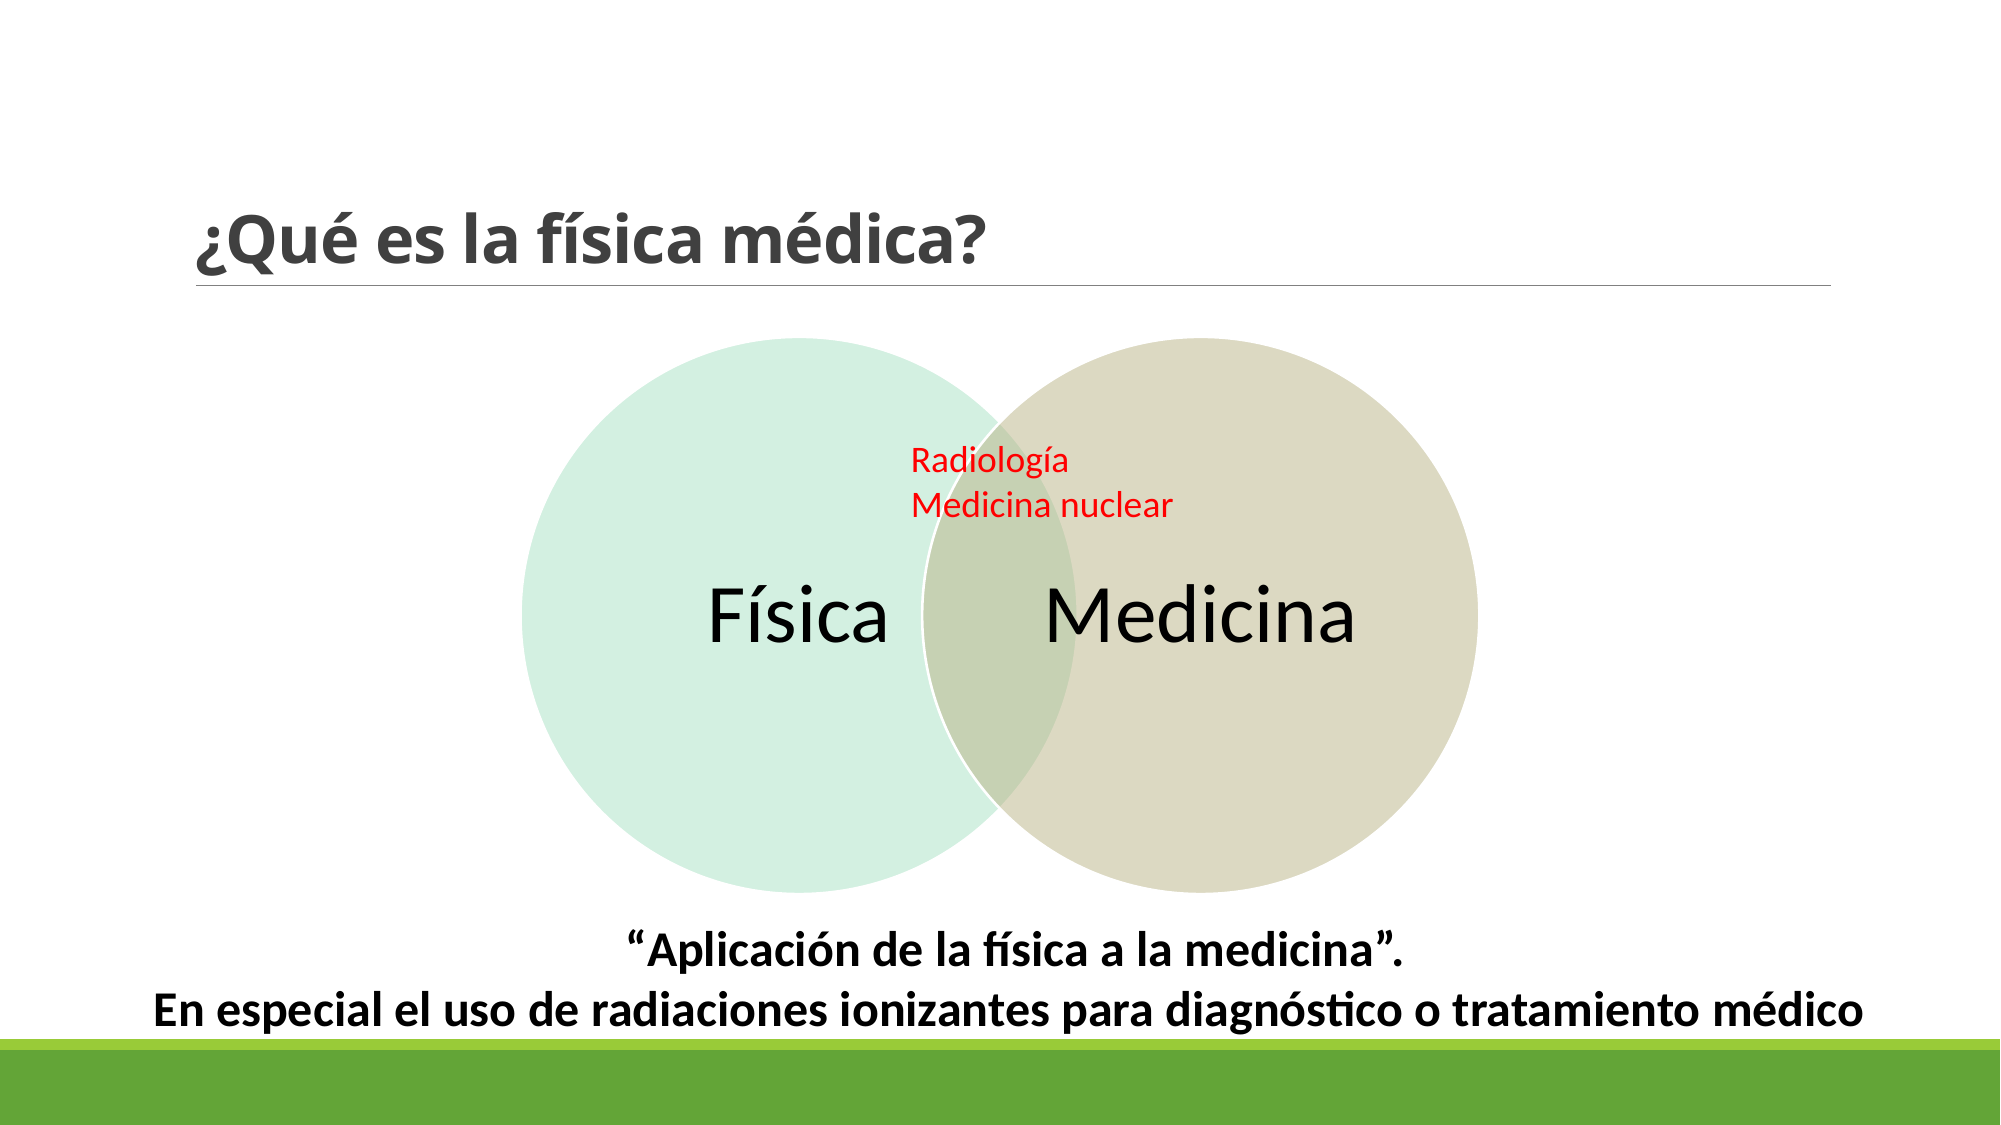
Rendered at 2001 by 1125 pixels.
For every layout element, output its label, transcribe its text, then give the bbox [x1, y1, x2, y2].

text_box “Aplicación de la física a la medicina”. En especial el uso de radiaciones ionizantes para diagnóstico o tratamiento médico [41, 908, 2000, 1044]
title ¿Qué es la física médica? [180, 47, 1830, 285]
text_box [497, 305, 1503, 926]
